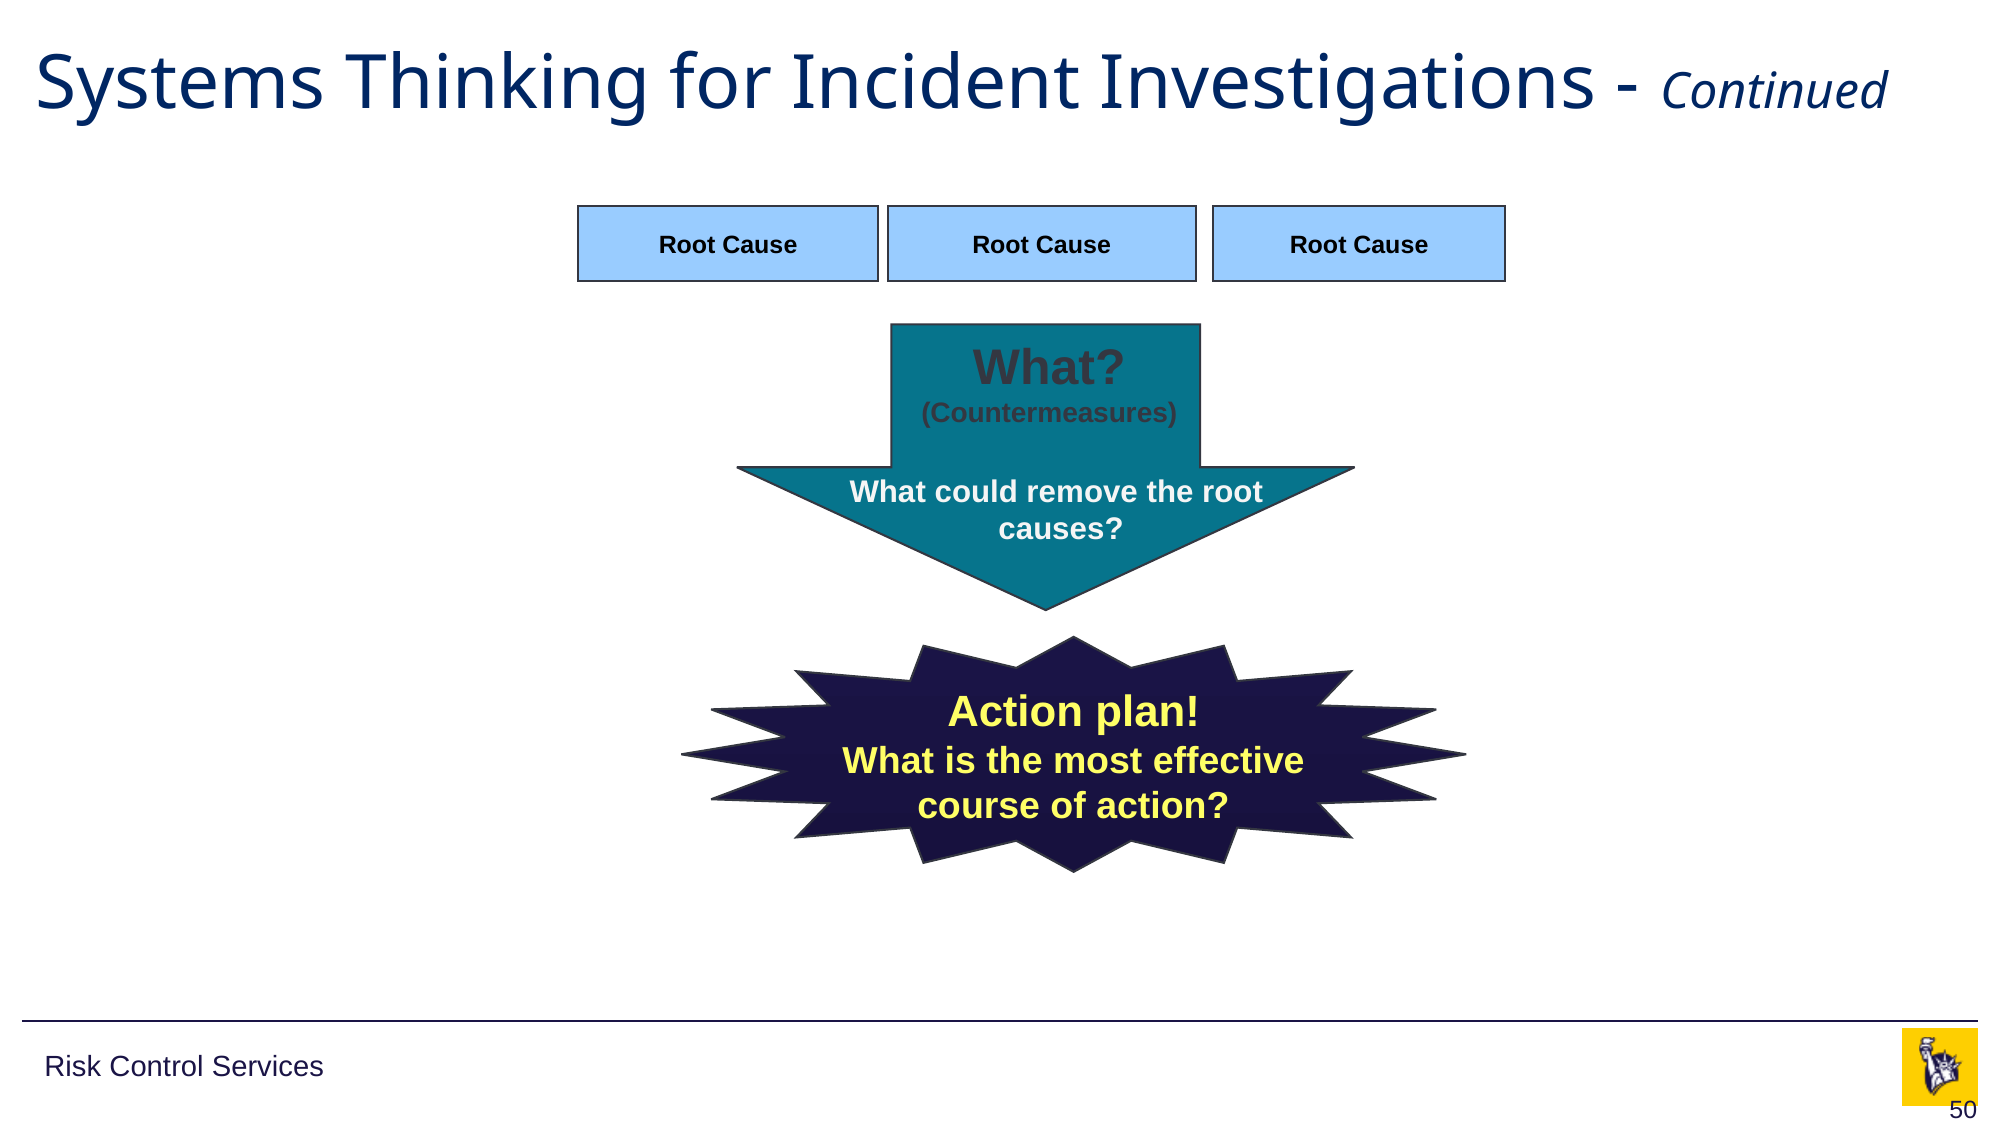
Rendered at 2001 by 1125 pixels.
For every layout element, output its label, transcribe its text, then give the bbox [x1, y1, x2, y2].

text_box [578, 206, 1506, 872]
text_box Systems Thinking for Incident Investigations - Continued [20, 26, 1982, 221]
picture [1902, 1028, 1978, 1106]
